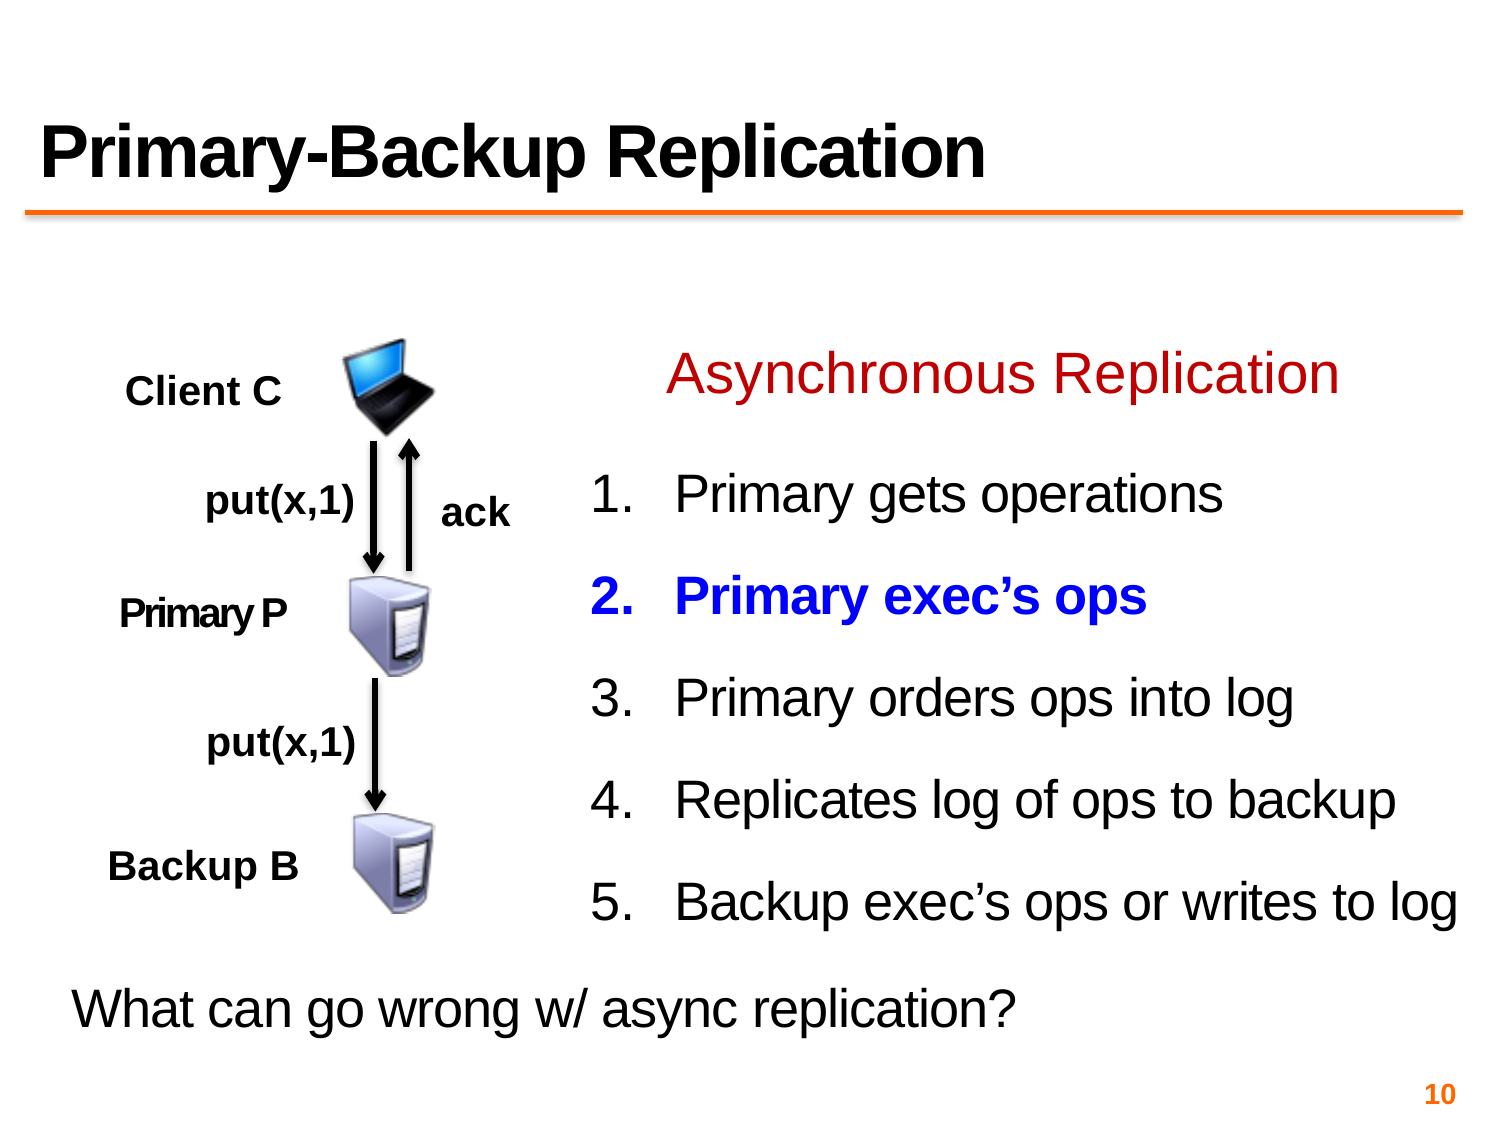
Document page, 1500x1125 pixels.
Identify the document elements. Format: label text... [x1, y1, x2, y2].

text_box Asynchronous Replication [651, 328, 1358, 413]
picture [343, 813, 444, 915]
text_box ack [425, 477, 526, 543]
picture [338, 575, 440, 677]
text_box Client C [124, 363, 283, 414]
text_box Primary P [65, 585, 333, 636]
text_box put(x,1) [189, 465, 369, 530]
picture [338, 338, 440, 439]
text_box What can go wrong w/ async replication? [65, 979, 1431, 1076]
title Primary-Backup Replication [24, 24, 1463, 201]
slide_number 10 [1112, 1074, 1463, 1110]
text_box Backup B [103, 838, 304, 889]
text_box put(x,1) [190, 707, 371, 773]
list Primary gets operations Primary exec’s ops Primary orders ops into log Replicates log of ops to backup Backup exec’s ops or writes to log [584, 464, 1500, 1060]
